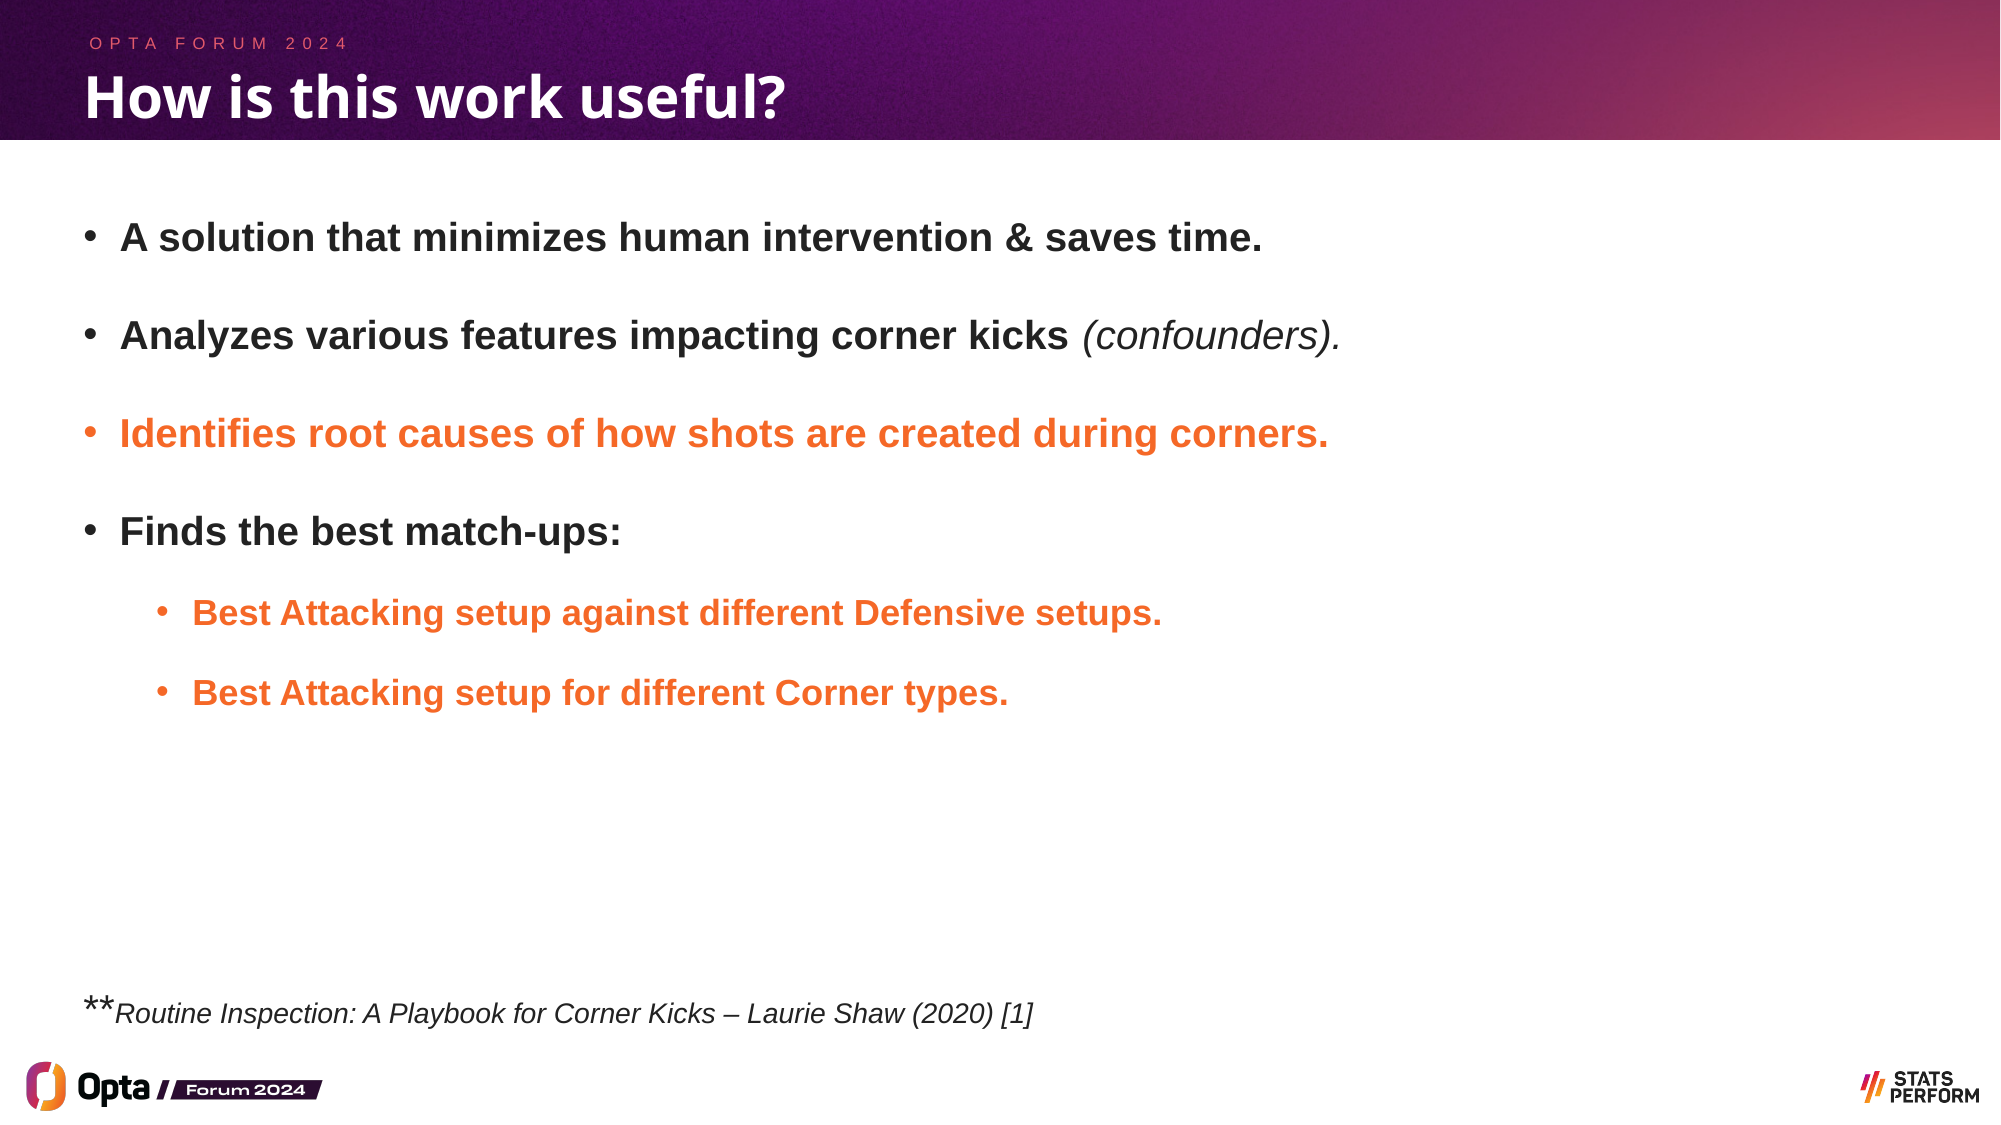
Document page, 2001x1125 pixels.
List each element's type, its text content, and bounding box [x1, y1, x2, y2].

picture [0, 0, 2001, 140]
picture [1860, 1071, 1979, 1103]
list A solution that minimizes human intervention & saves time. Analyzes various features impacting corner kicks (confounders). Identifies root causes of how shots are created during corners. Finds the best match-ups: Best Attacking setup against different Defensive setups. Best Attacking setup for different Corner types. **Routine Inspection: A Playbook for Corner Kicks – Laurie Shaw (2020) [1] [68, 174, 1920, 1045]
picture [21, 1057, 327, 1119]
title How is this work useful? [68, 61, 1920, 140]
